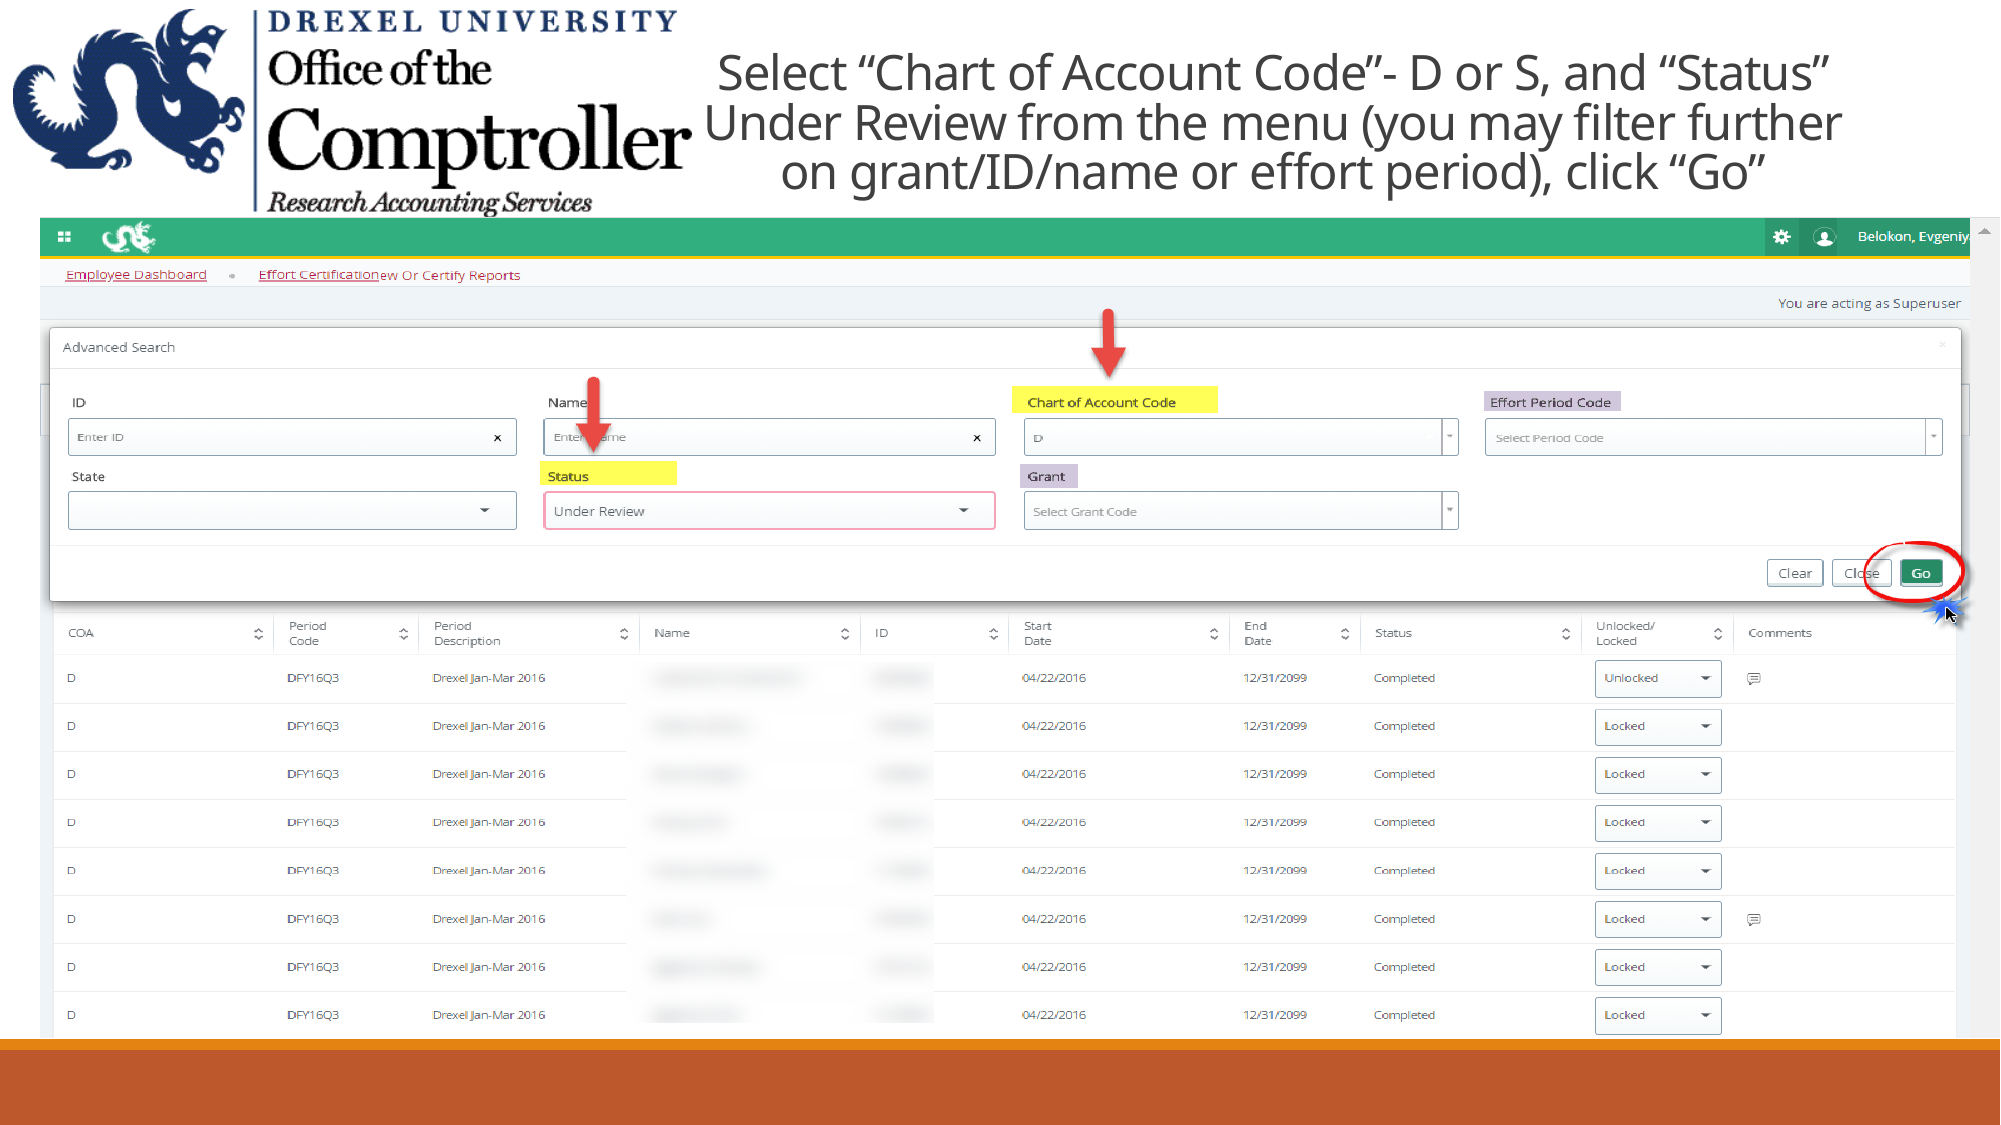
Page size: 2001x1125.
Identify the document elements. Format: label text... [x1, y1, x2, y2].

title Select “Chart of Account Code”- D or S, and “Status” Under Review from the menu (you may filter further on grant/ID/name or effort period), click “Go” [667, 0, 1879, 208]
picture [13, 9, 2000, 1039]
